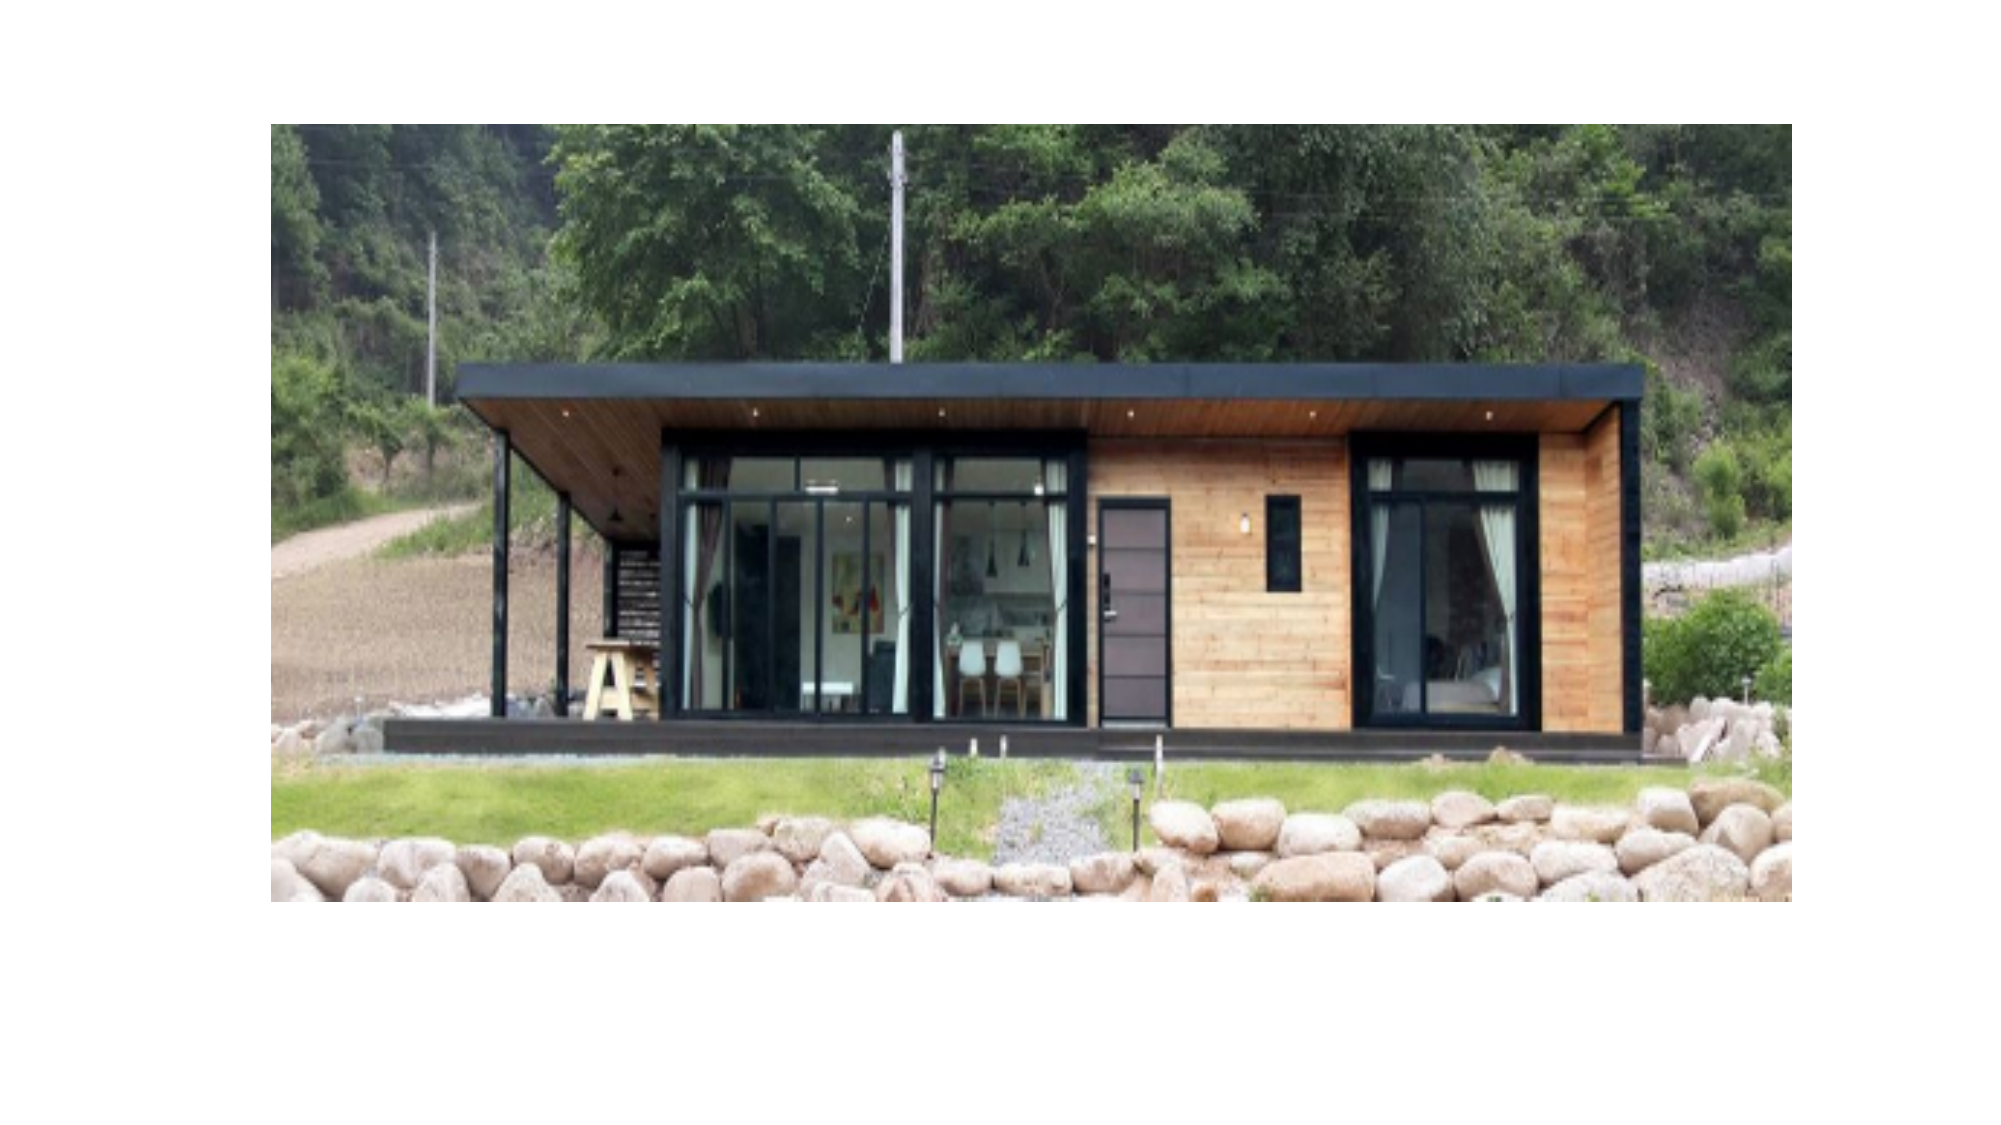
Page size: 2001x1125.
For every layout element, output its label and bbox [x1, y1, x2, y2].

picture [271, 124, 1792, 902]
